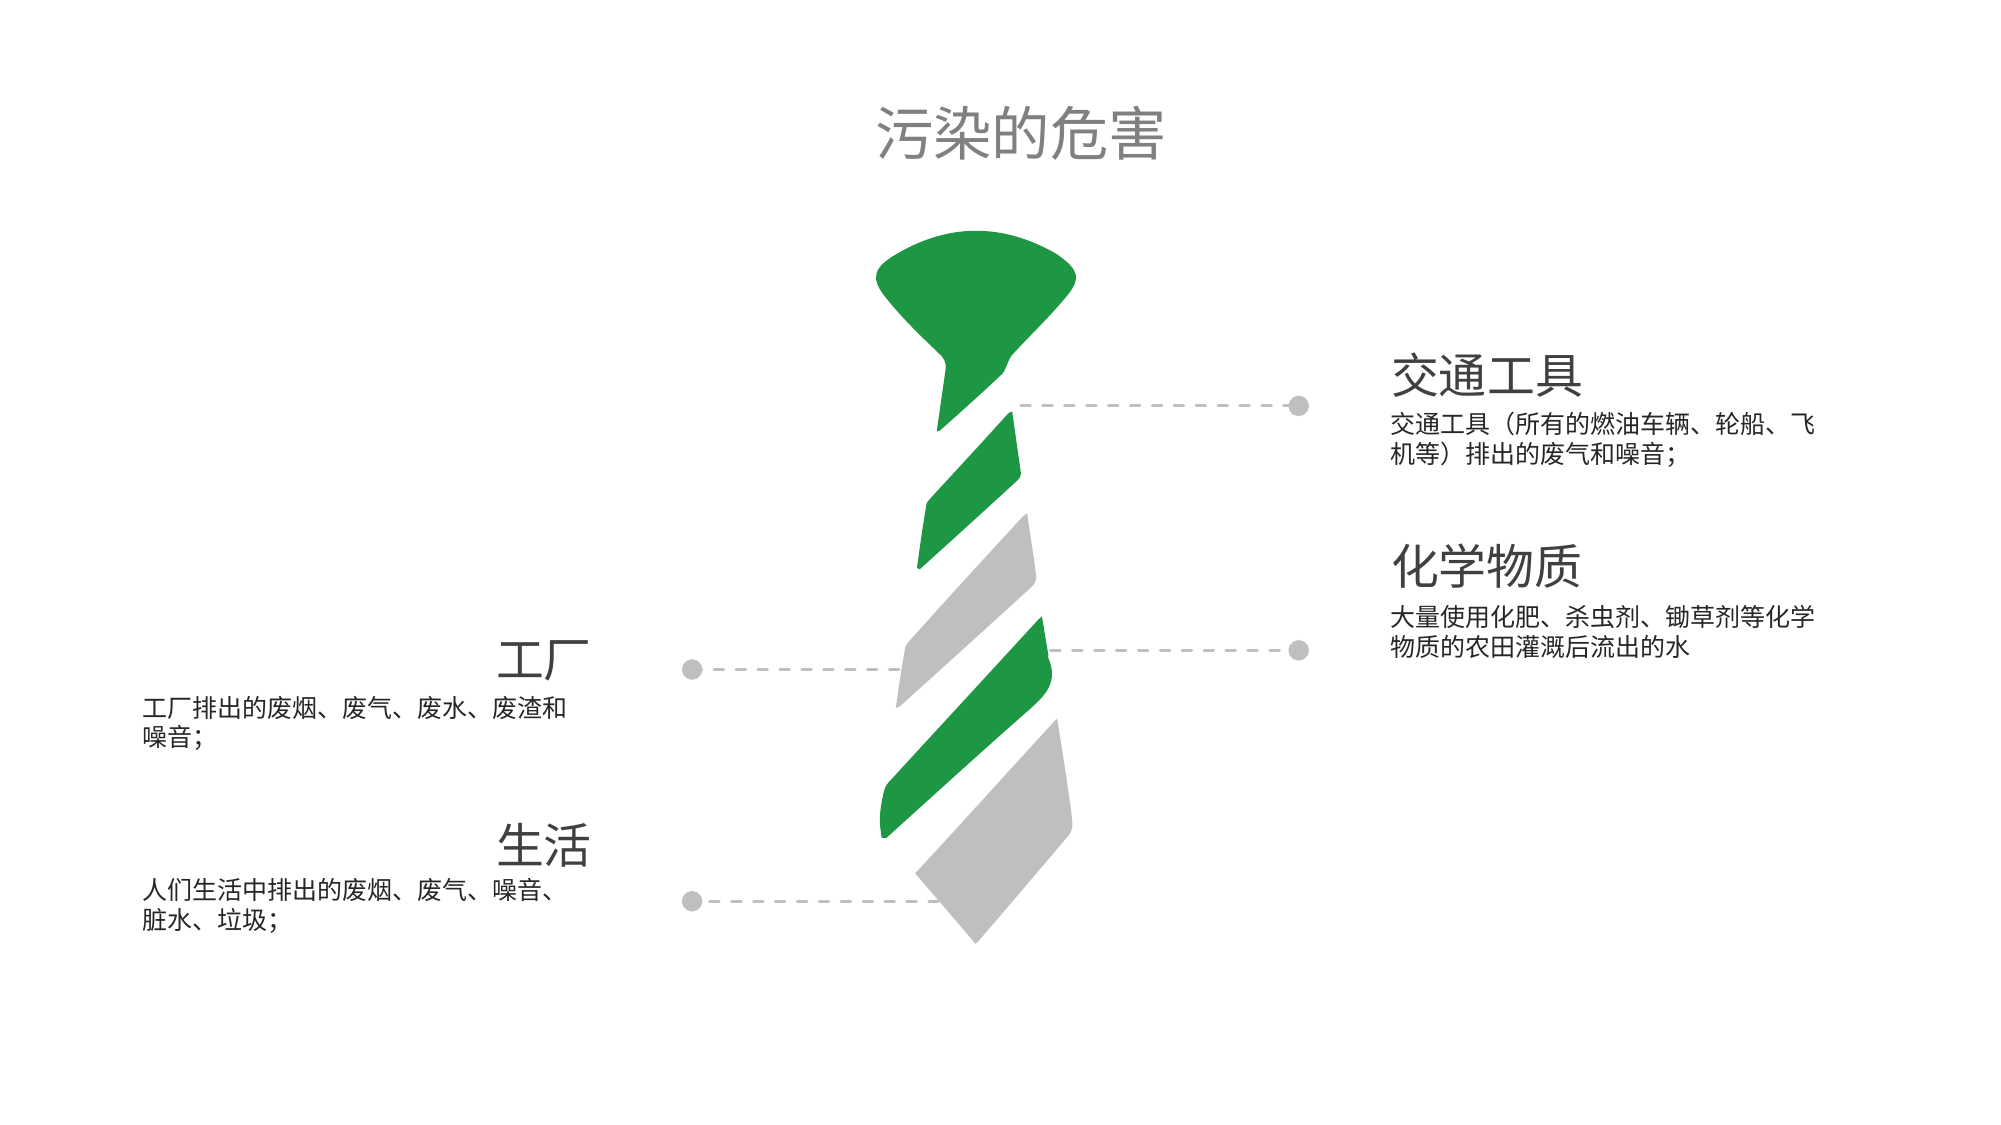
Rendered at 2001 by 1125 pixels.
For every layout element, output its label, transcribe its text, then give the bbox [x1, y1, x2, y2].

text_box 污染的危害 [792, 89, 1249, 175]
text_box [128, 808, 607, 944]
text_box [128, 622, 607, 761]
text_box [1376, 337, 1855, 477]
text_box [1376, 529, 1855, 670]
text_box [692, 222, 1299, 944]
